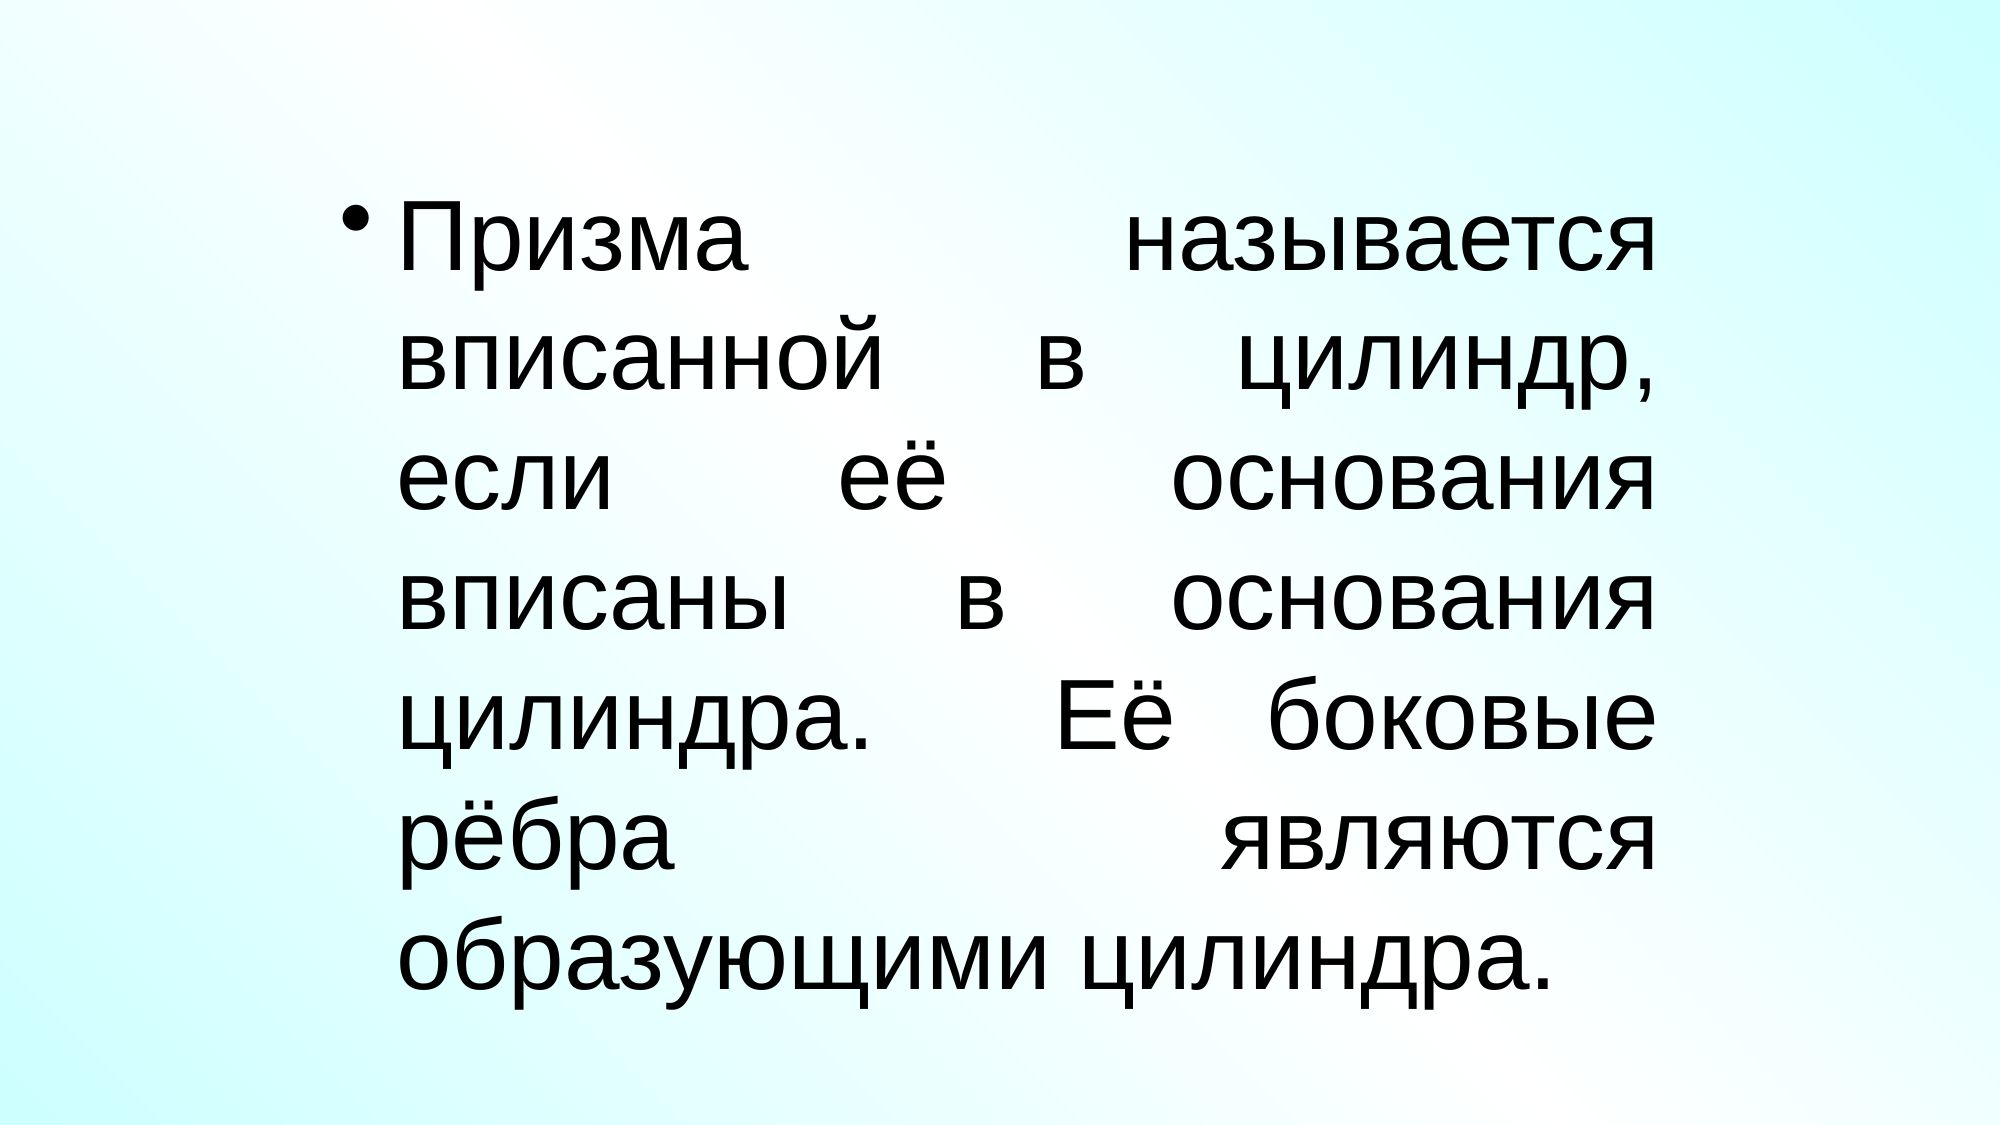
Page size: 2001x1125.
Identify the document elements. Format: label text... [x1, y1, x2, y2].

list Призма называется вписанной в цилиндр, если её основания вписаны в основания цилиндра. Её боковые рёбра являются образующими цилиндра. [324, 162, 1675, 1005]
